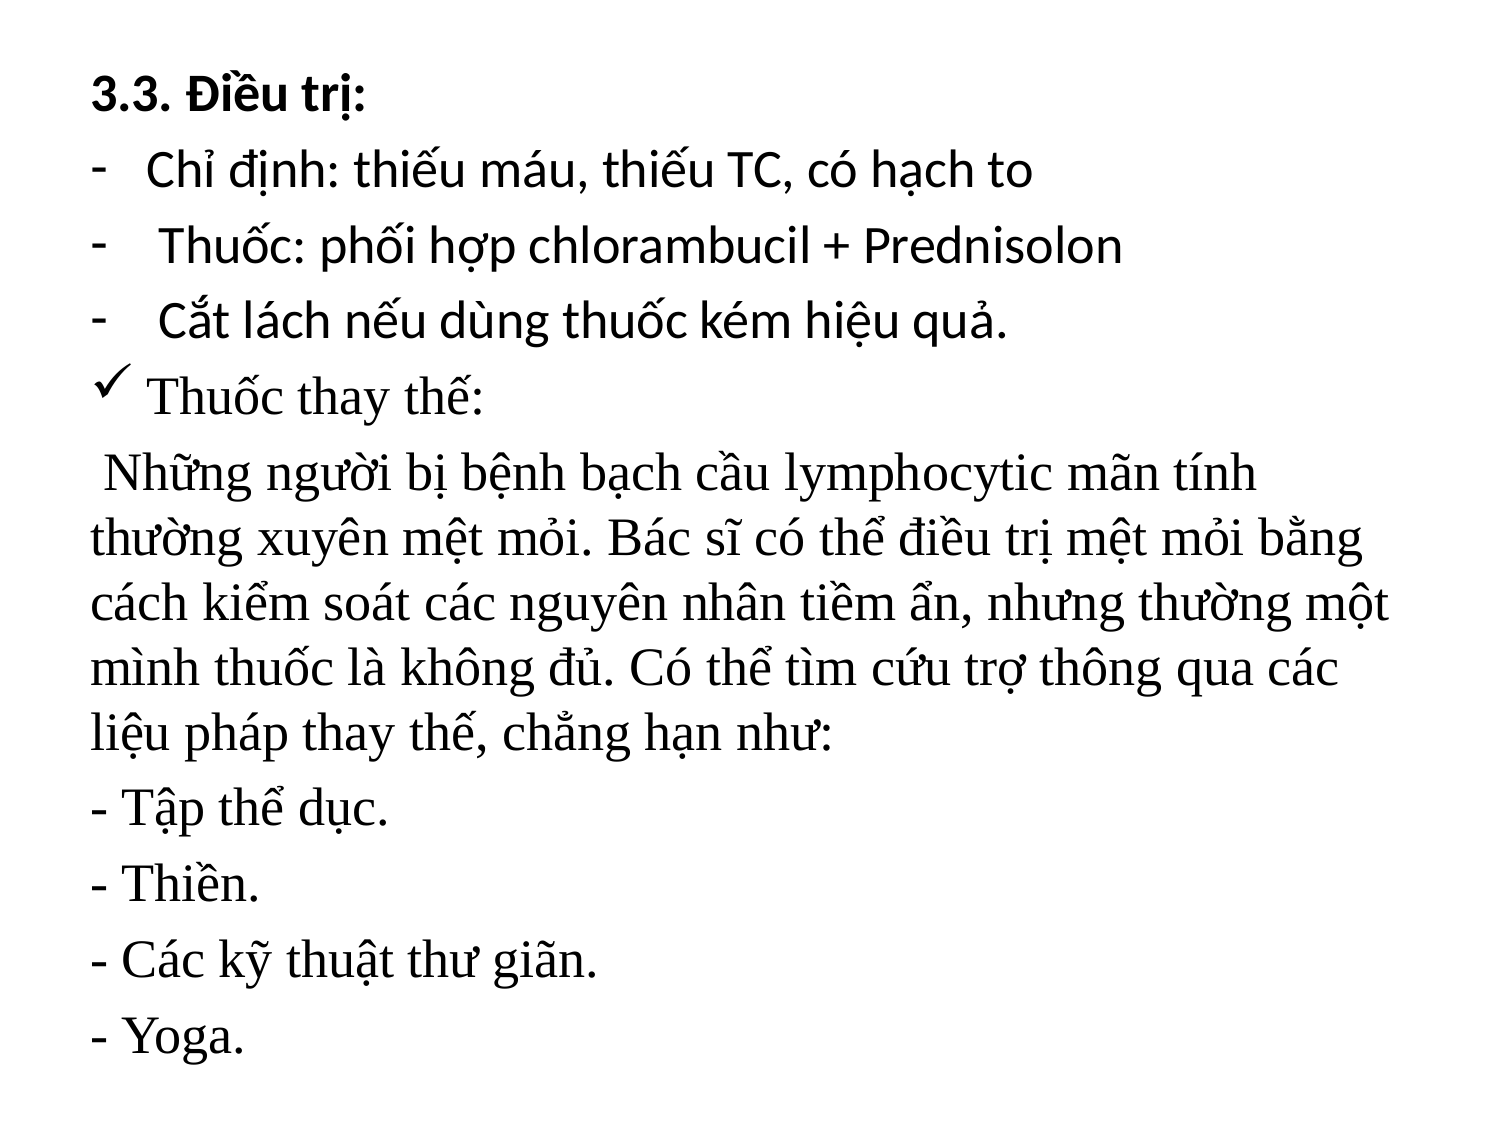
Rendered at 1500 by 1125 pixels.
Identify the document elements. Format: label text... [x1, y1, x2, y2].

list 3.3. Điều trị: Chỉ định: thiếu máu, thiếu TC, có hạch to Thuốc: phối hợp chlorambucil + Prednisolon Cắt lách nếu dùng thuốc kém hiệu quả. Thuốc thay thế: Những người bị bệnh bạch cầu lymphocytic mãn tính thường xuyên mệt mỏi. Bác sĩ có thể điều trị mệt mỏi bằng cách kiểm soát các nguyên nhân tiềm ẩn, nhưng thường một mình thuốc là không đủ. Có thể tìm cứu trợ thông qua các liệu pháp thay thế, chẳng hạn như: - Tập thể dục. - Thiền. - Các kỹ thuật thư giãn. - Yoga. [75, 50, 1425, 1075]
